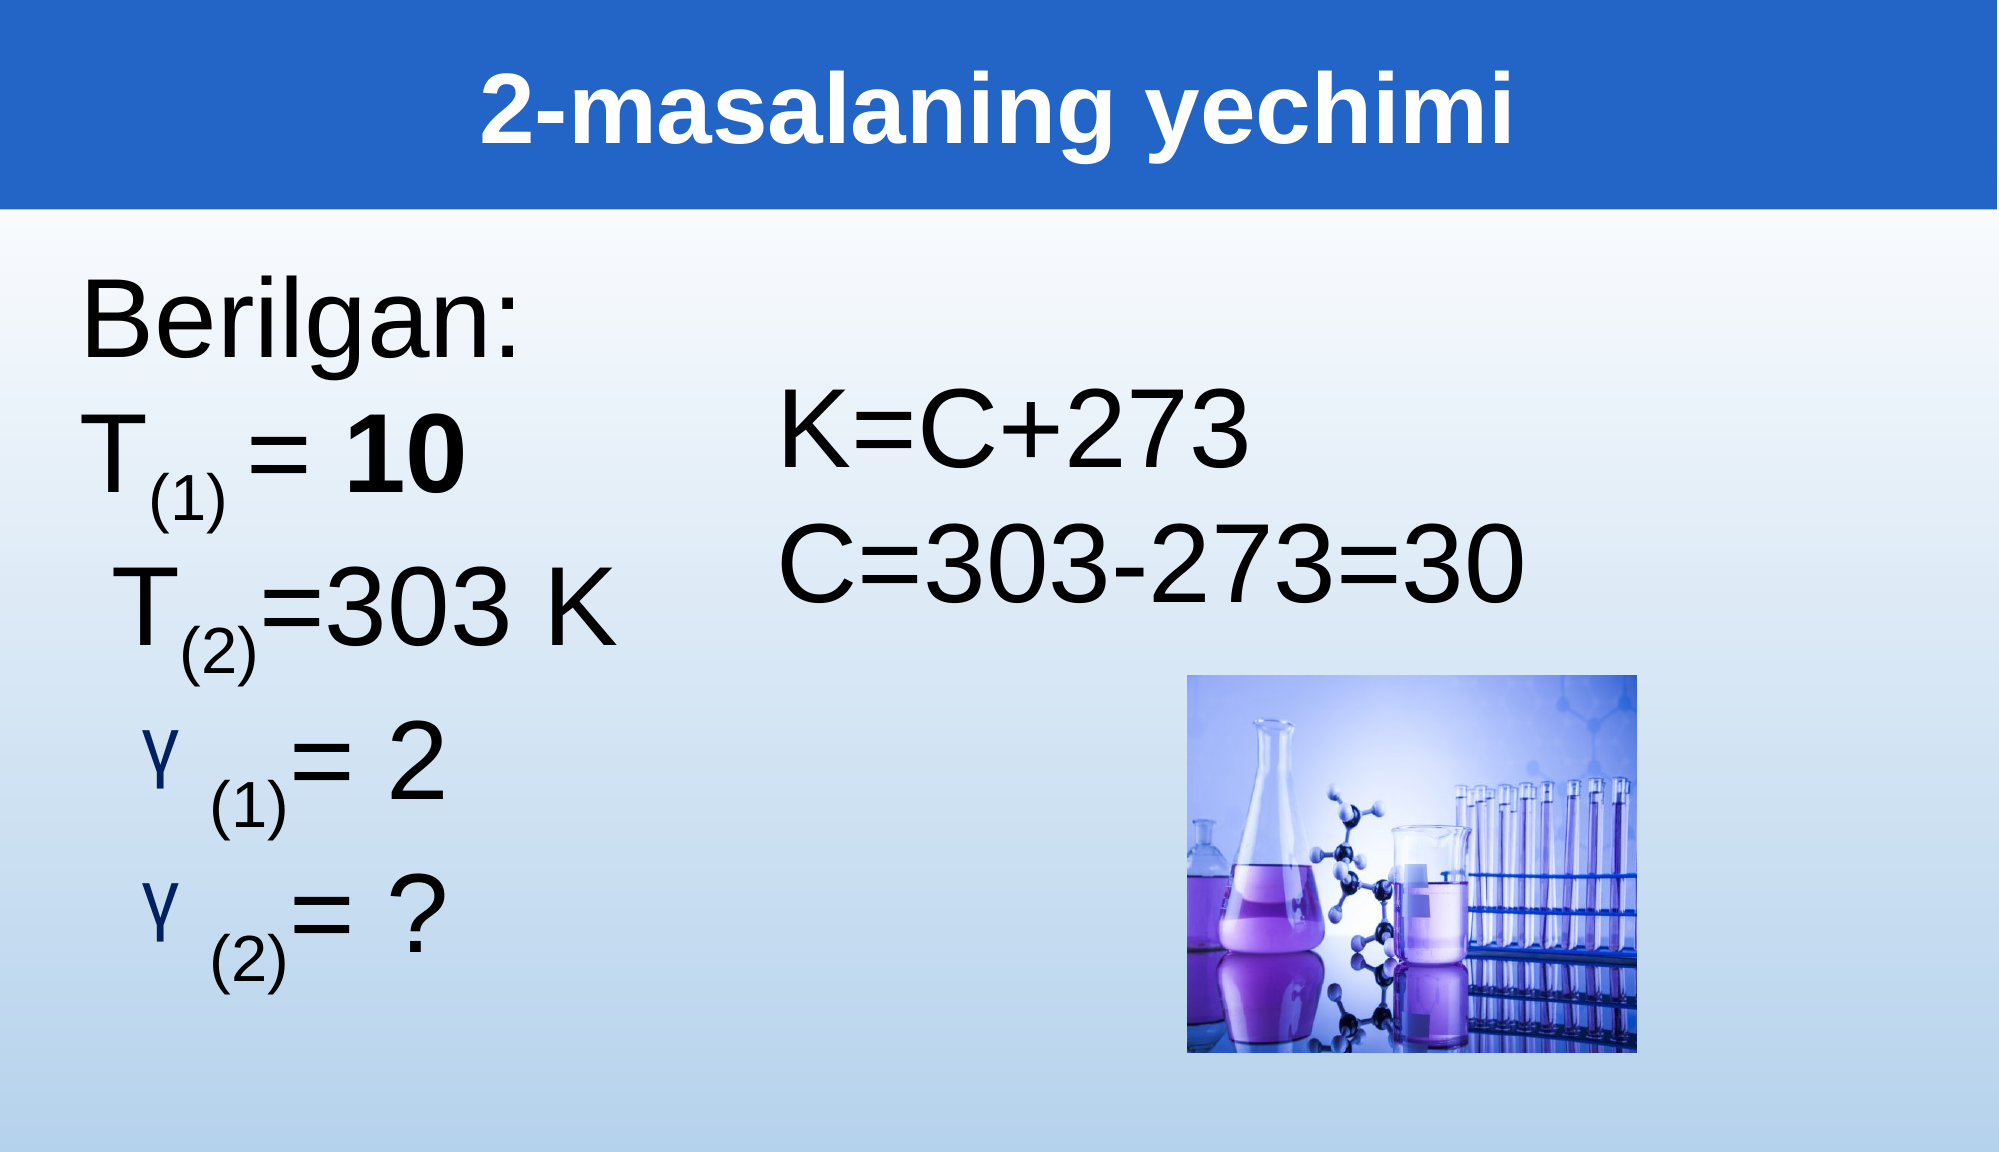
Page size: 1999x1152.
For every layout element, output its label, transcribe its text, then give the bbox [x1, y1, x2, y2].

picture [1186, 675, 1637, 1053]
text_box 2-masalaning yechimi [0, 0, 1997, 210]
